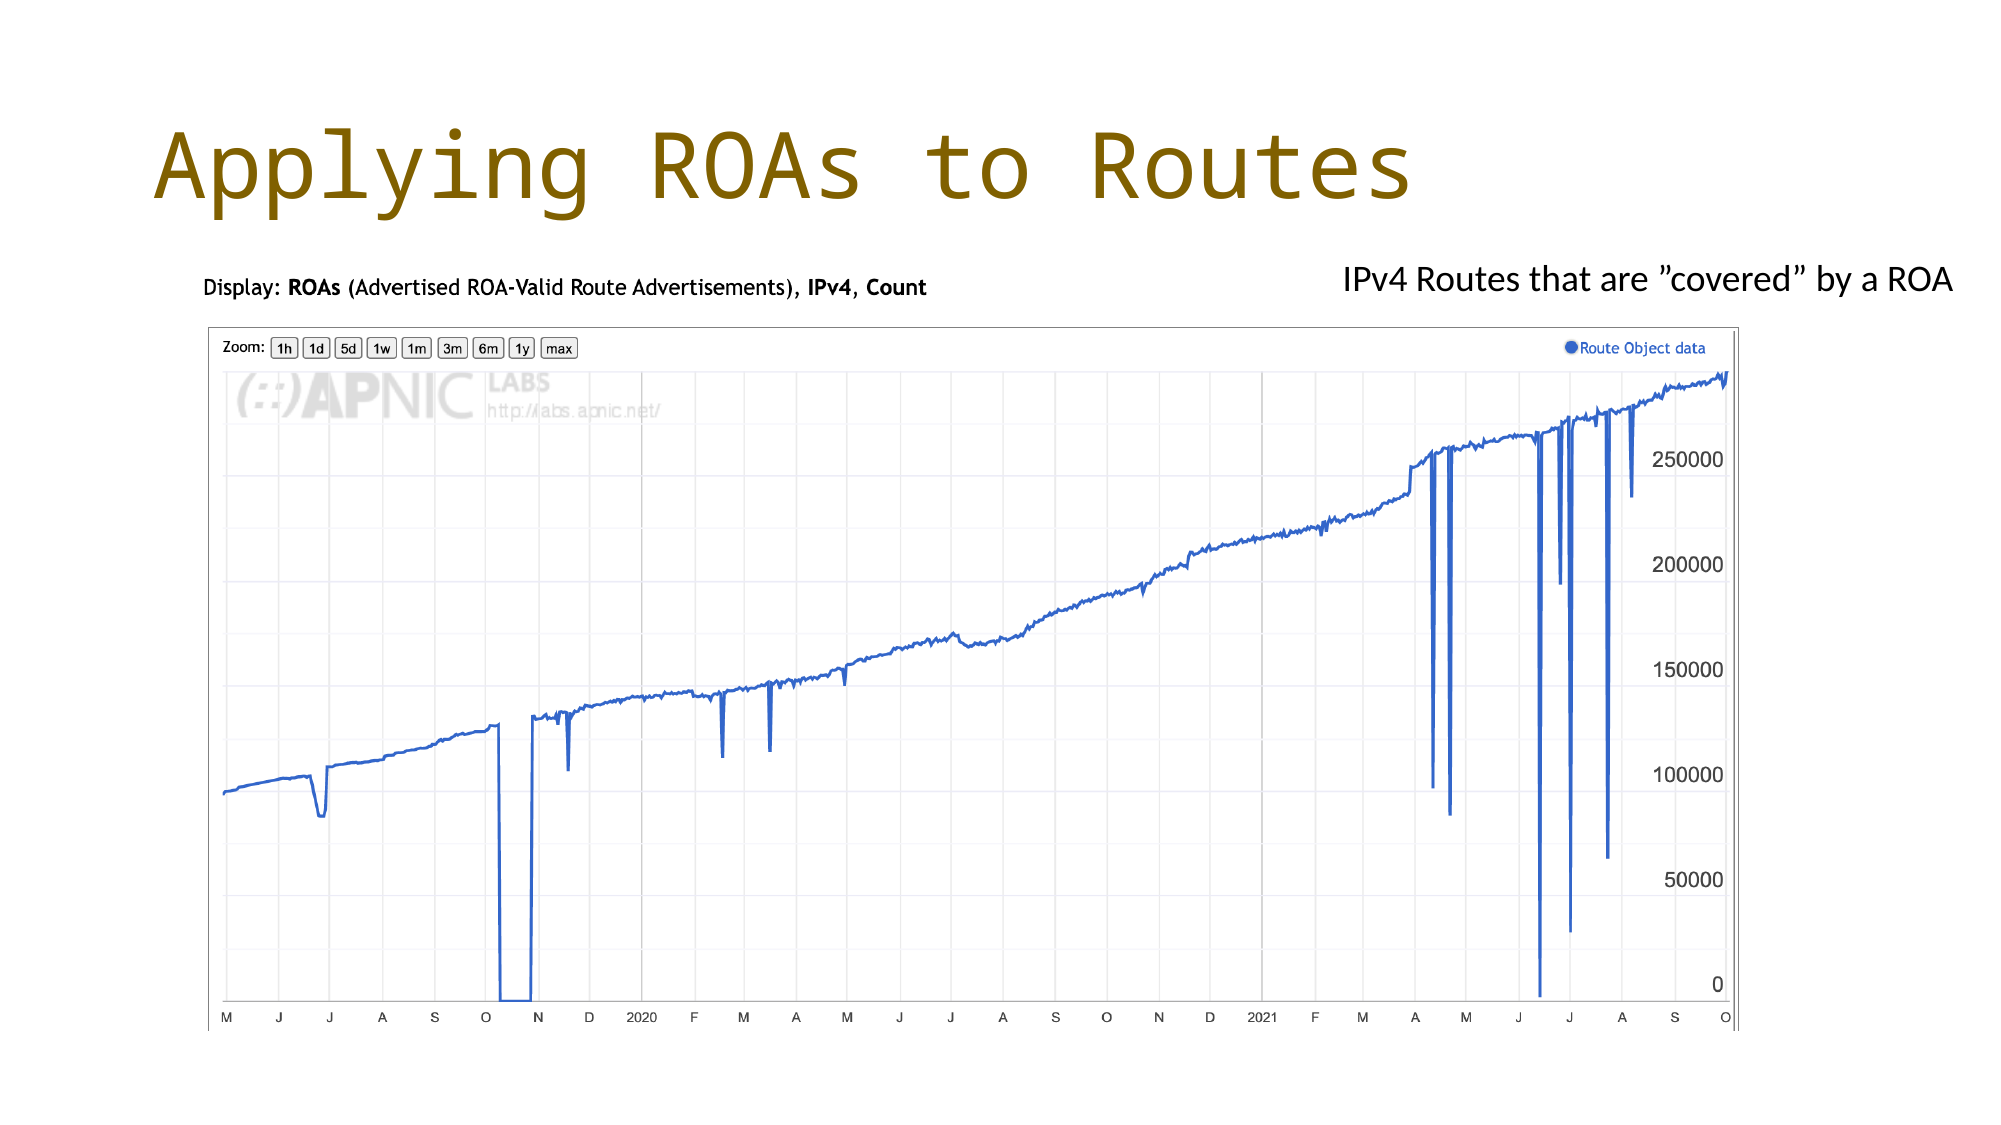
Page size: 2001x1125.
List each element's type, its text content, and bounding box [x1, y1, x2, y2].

text_box IPv4 Routes that are ”covered” by a ROA [1327, 246, 1969, 307]
title Applying ROAs to Routes [137, 59, 1863, 278]
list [195, 257, 1750, 1032]
